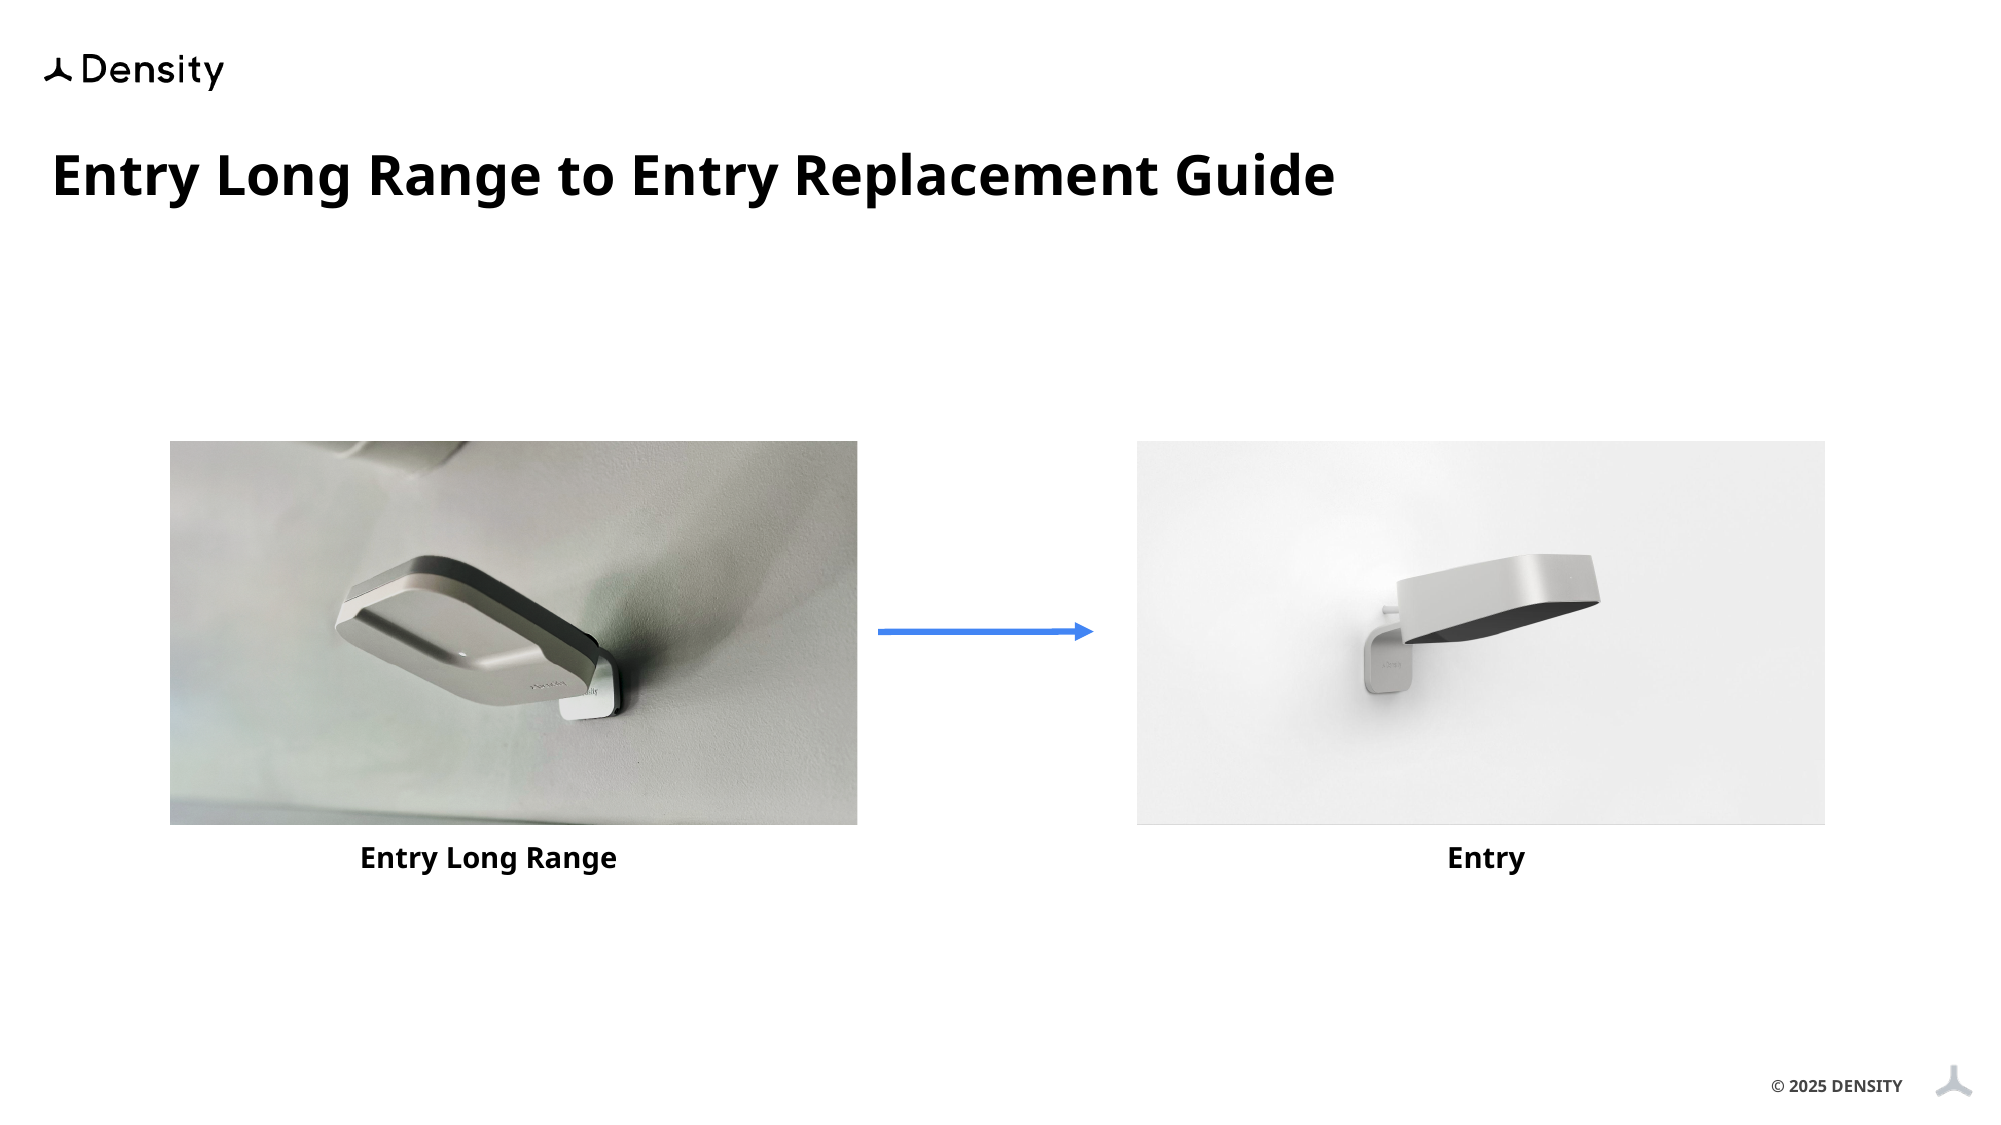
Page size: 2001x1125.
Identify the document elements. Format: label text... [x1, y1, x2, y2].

title Entry Long Range to Entry Replacement Guide [36, 124, 1911, 254]
picture [169, 441, 858, 825]
picture [1137, 441, 1826, 825]
text_box Entry Long Range [144, 824, 833, 894]
picture [1927, 1054, 1981, 1108]
list © 2025 DENSITY [35, 1012, 1918, 1112]
text_box Entry [1146, 824, 1834, 886]
picture [44, 46, 224, 91]
